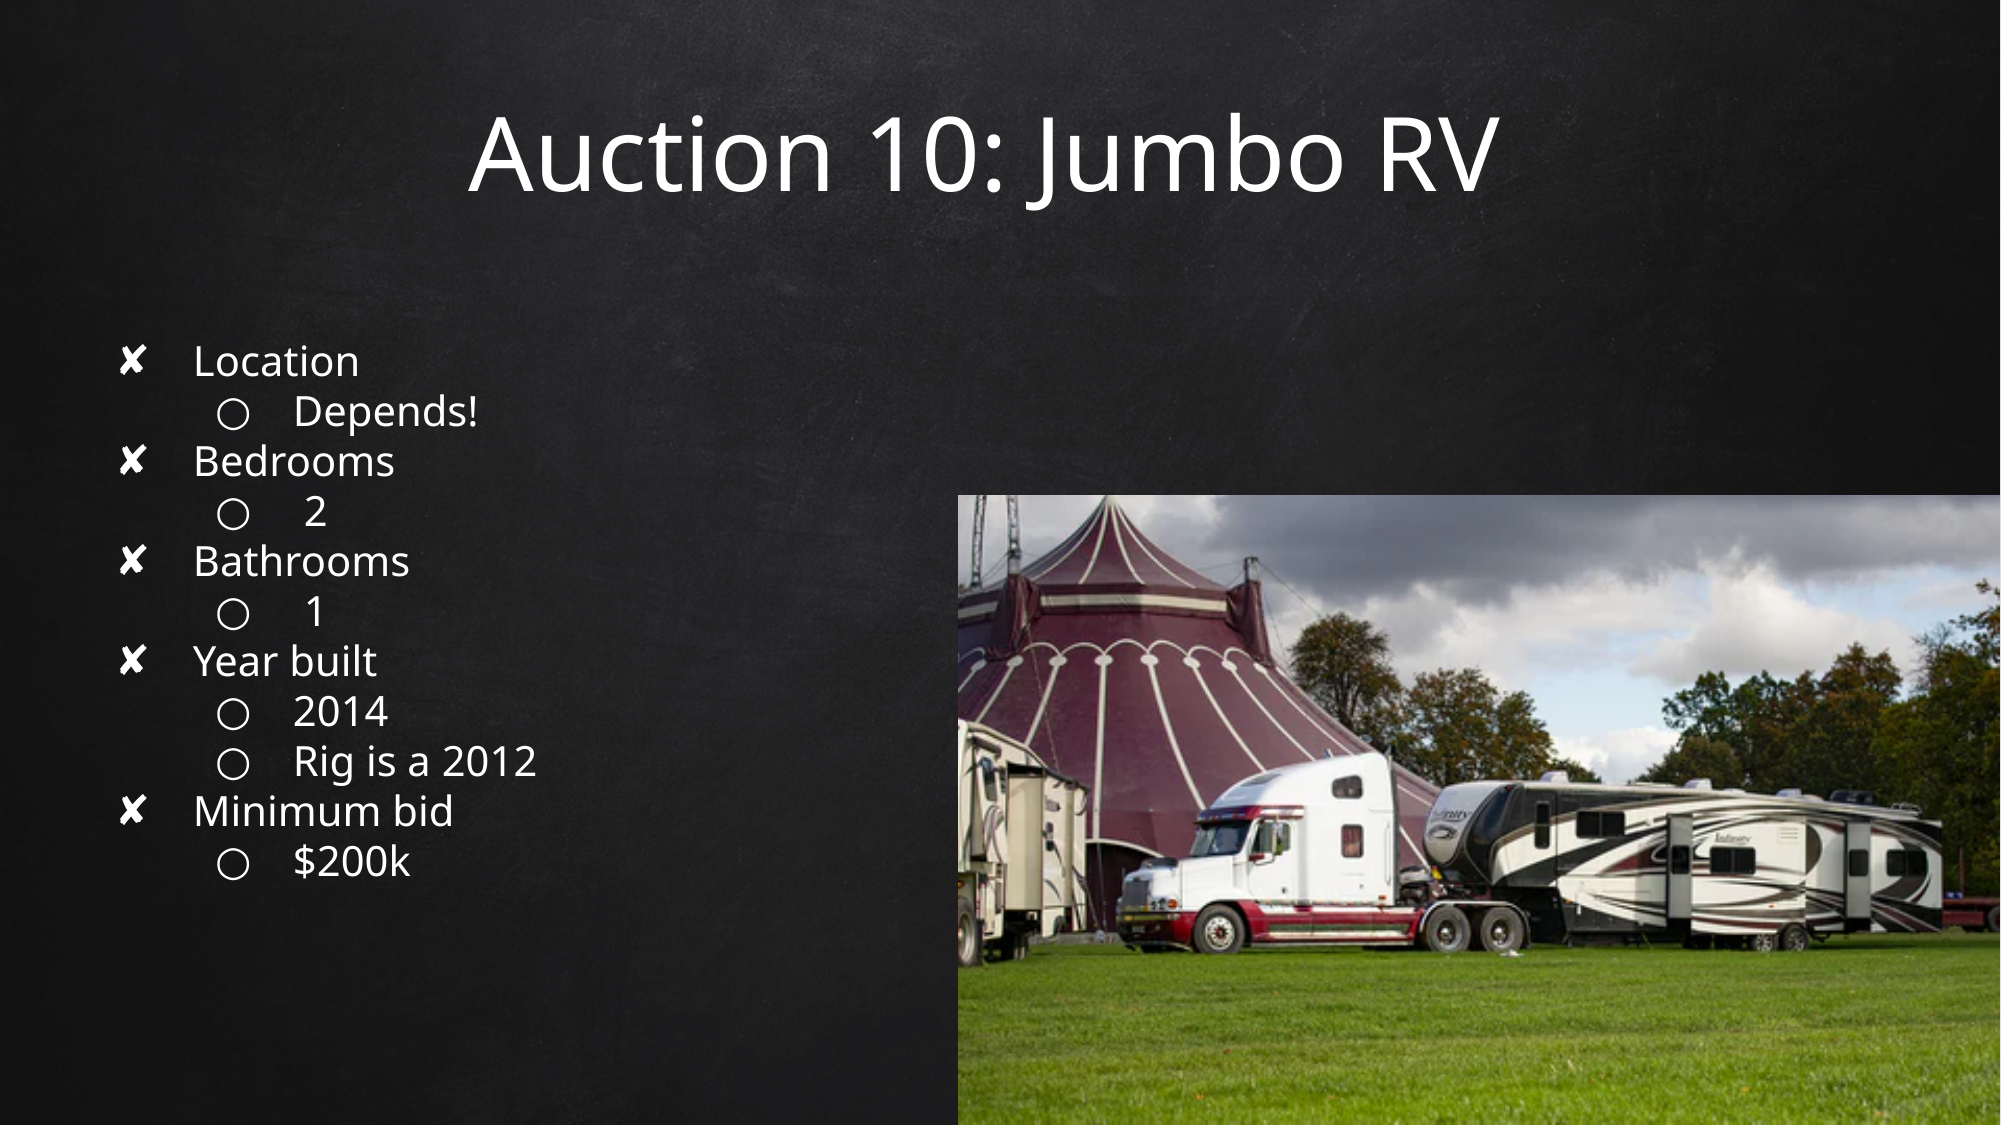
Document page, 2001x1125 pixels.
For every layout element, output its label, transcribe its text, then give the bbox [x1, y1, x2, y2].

title Auction 10: Jumbo RV [54, 68, 1915, 244]
list Location Depends! Bedrooms 2 Bathrooms 1 Year built 2014 Rig is a 2012 Minimum bid $200k [72, 314, 796, 1084]
picture [0, 0, 2001, 1125]
